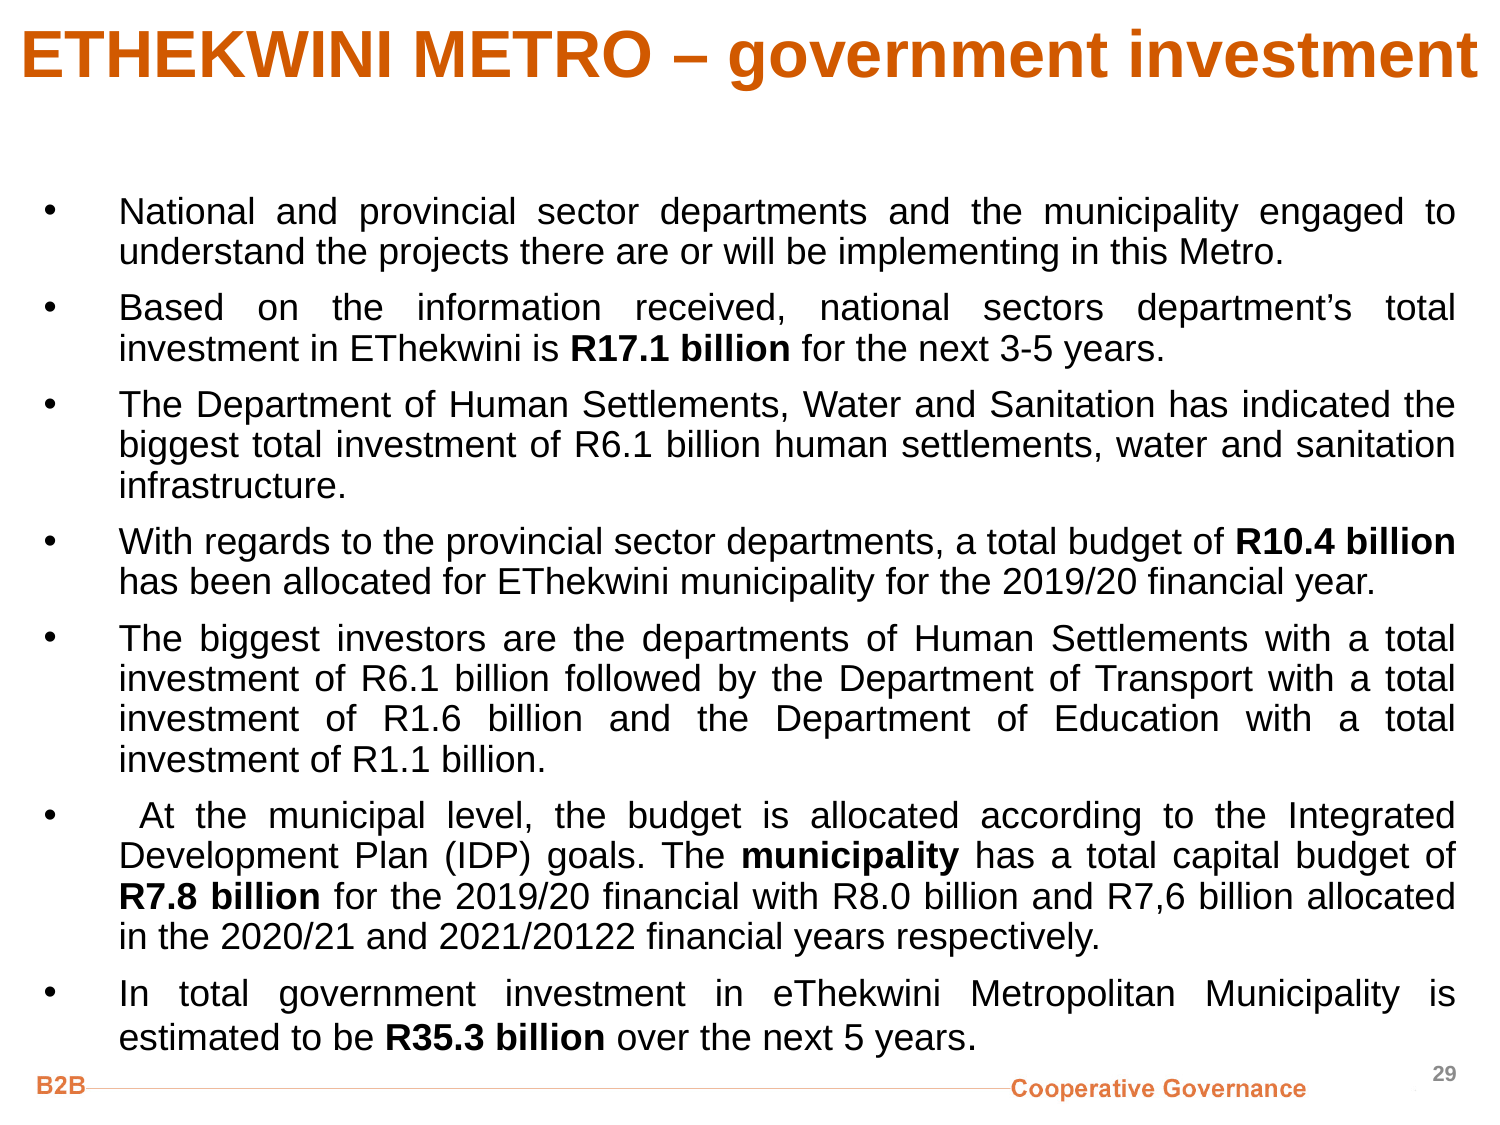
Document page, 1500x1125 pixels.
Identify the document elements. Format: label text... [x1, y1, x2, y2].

title ETHEKWINI METRO – government investment [0, 0, 1500, 185]
slide_number 29 [1391, 1042, 1472, 1103]
list National and provincial sector departments and the municipality engaged to understand the projects there are or will be implementing in this Metro. Based on the information received, national sectors department’s total investment in EThekwini is R17.1 billion for the next 3-5 years. The Department of Human Settlements, Water and Sanitation has indicated the biggest total investment of R6.1 billion human settlements, water and sanitation infrastructure. With regards to the provincial sector departments, a total budget of R10.4 billion has been allocated for EThekwini municipality for the 2019/20 financial year. The biggest investors are the departments of Human Settlements with a total investment of R6.1 billion followed by the Department of Transport with a total investment of R1.6 billion and the Department of Education with a total investment of R1.1 billion. At the municipal level, the budget is allocated according to the Integrated Development Plan (IDP) goals. The municipality has a total capital budget of R7.8 billion for the 2019/20 financial with R8.0 billion and R7,6 billion allocated in the 2020/21 and 2021/20122 financial years respectively. In total government investment in eThekwini Metropolitan Municipality is estimated to be R35.3 billion over the next 5 years. [28, 184, 1472, 1066]
picture [0, 185, 1500, 1125]
